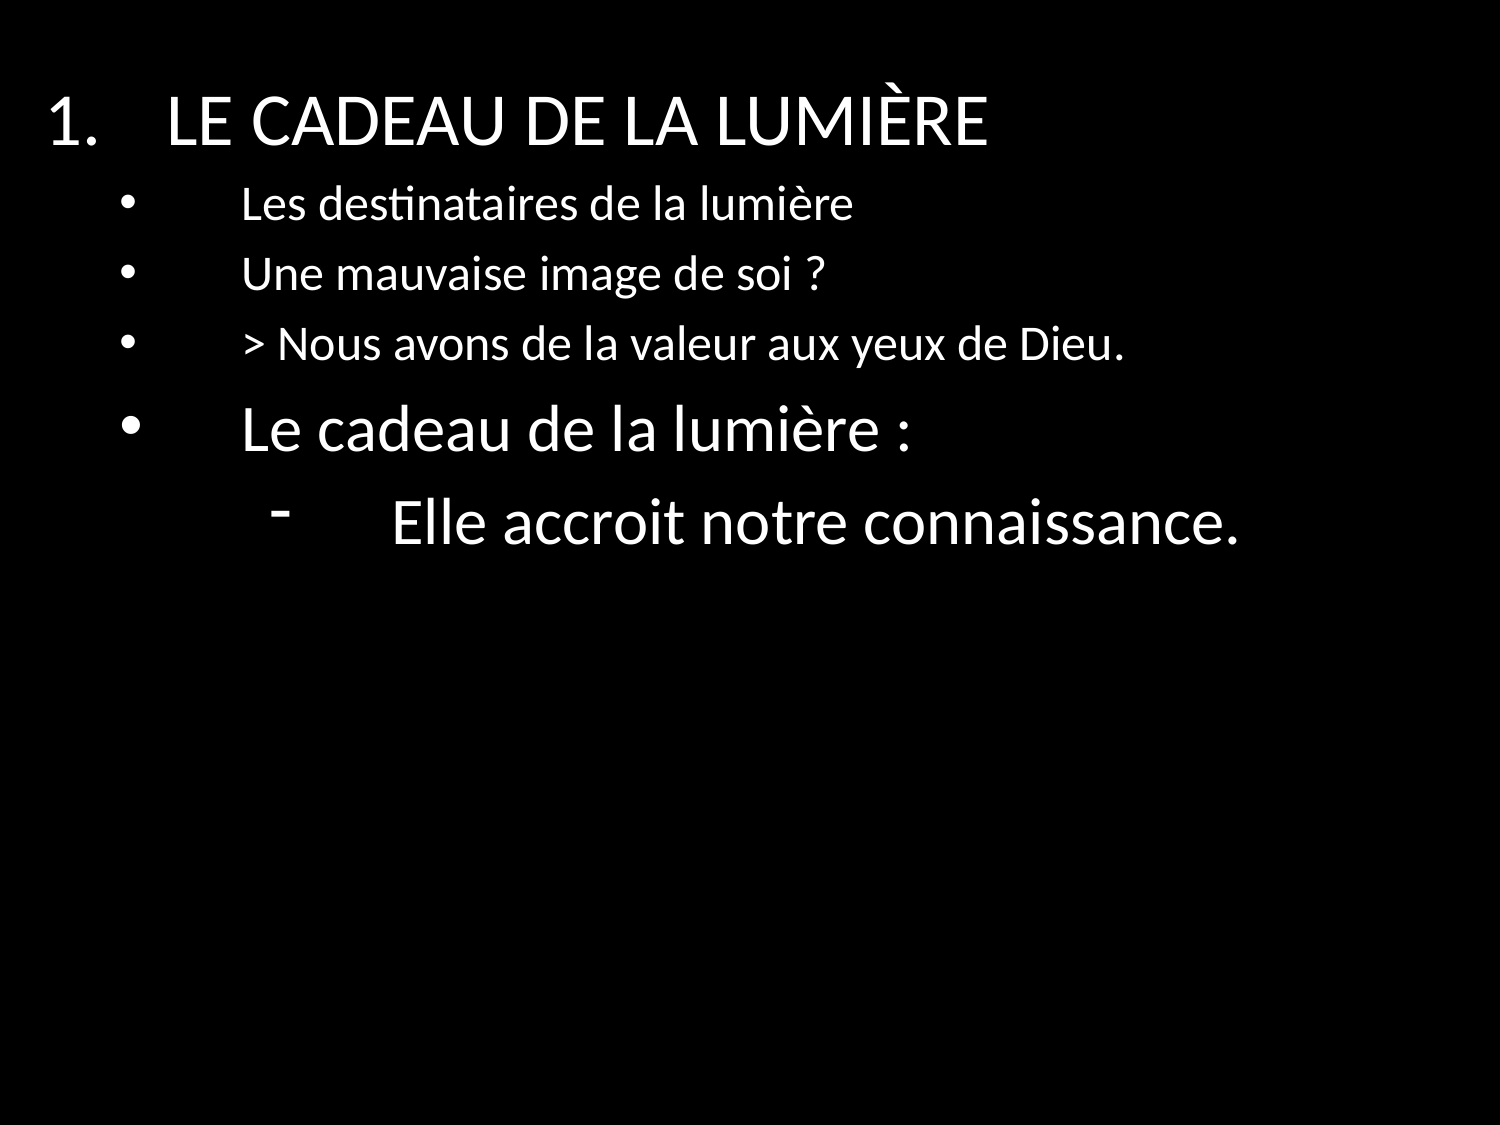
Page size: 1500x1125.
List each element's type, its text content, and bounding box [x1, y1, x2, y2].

subtitle Le cadeau de la lumière Les destinataires de la lumière Une mauvaise image de soi ? > Nous avons de la valeur aux yeux de Dieu. Le cadeau de la lumière : Elle accroit notre connaissance. Elle nous permet d’avancer. Elle dévoile ce qu’on voudrait cacher. Sans danger. Elle montre la direction, le but. [29, 63, 1432, 1074]
